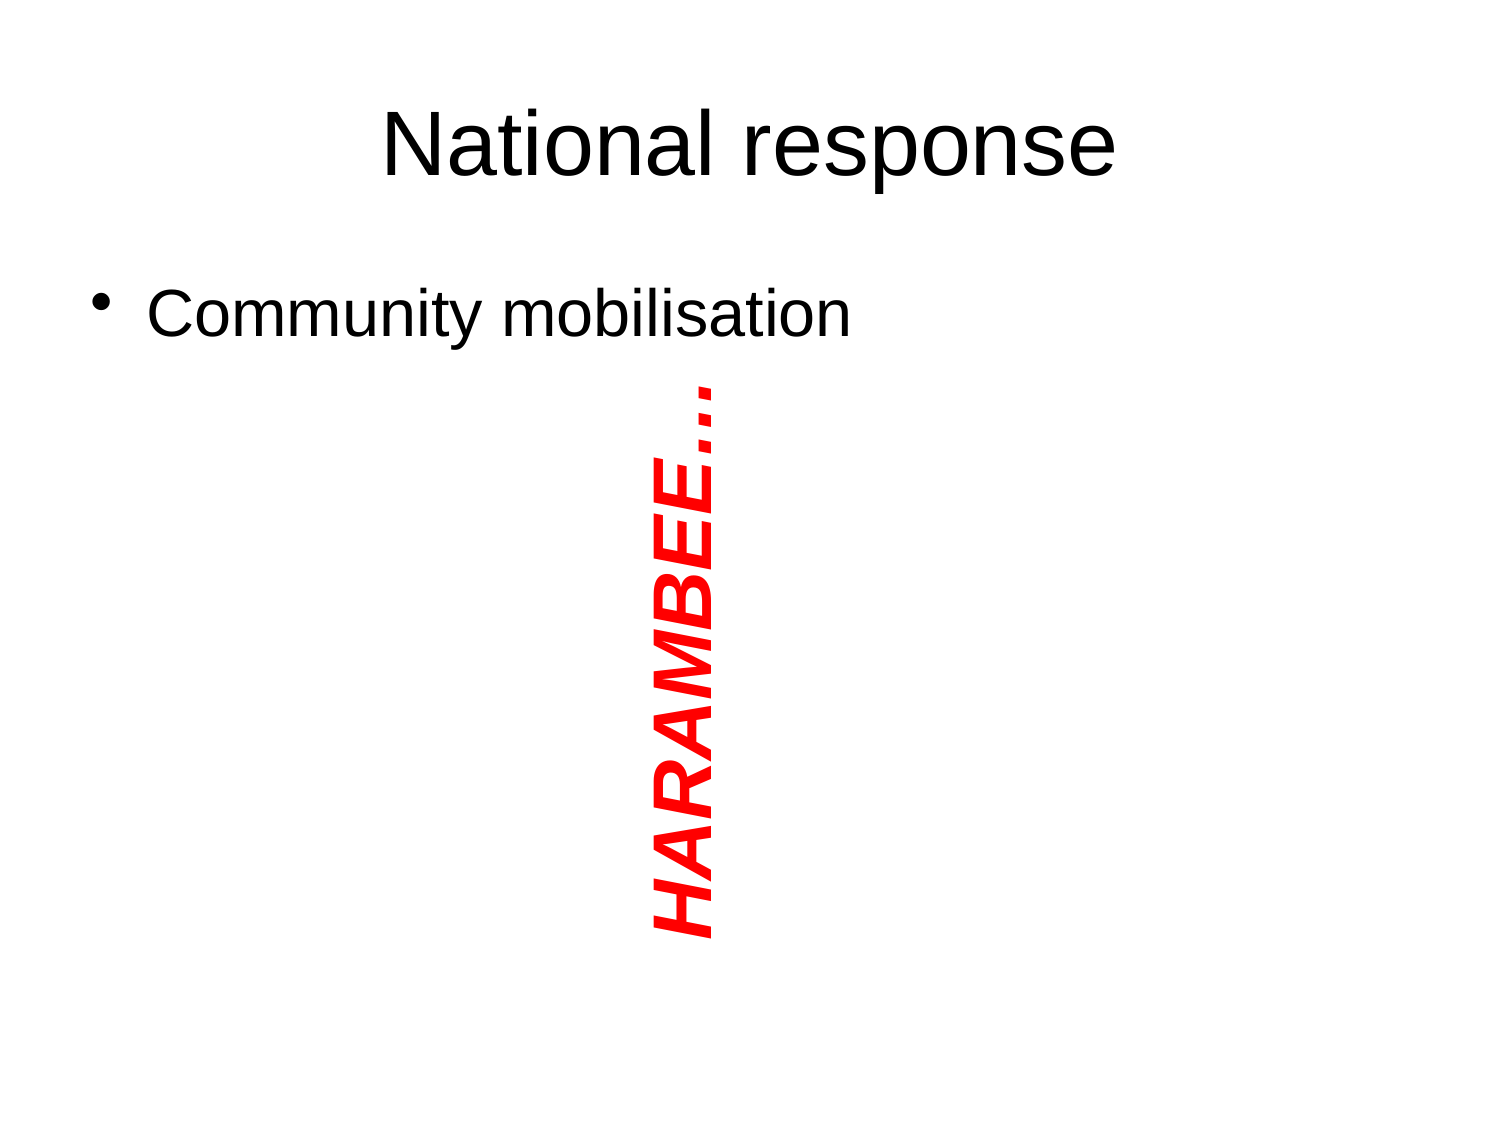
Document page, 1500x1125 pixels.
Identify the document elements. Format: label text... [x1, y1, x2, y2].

title National response [75, 45, 1425, 233]
text_box HARAMBEE… [621, 230, 736, 1105]
list Community mobilisation [75, 262, 621, 1005]
list Community mobilisation [736, 262, 1425, 1005]
